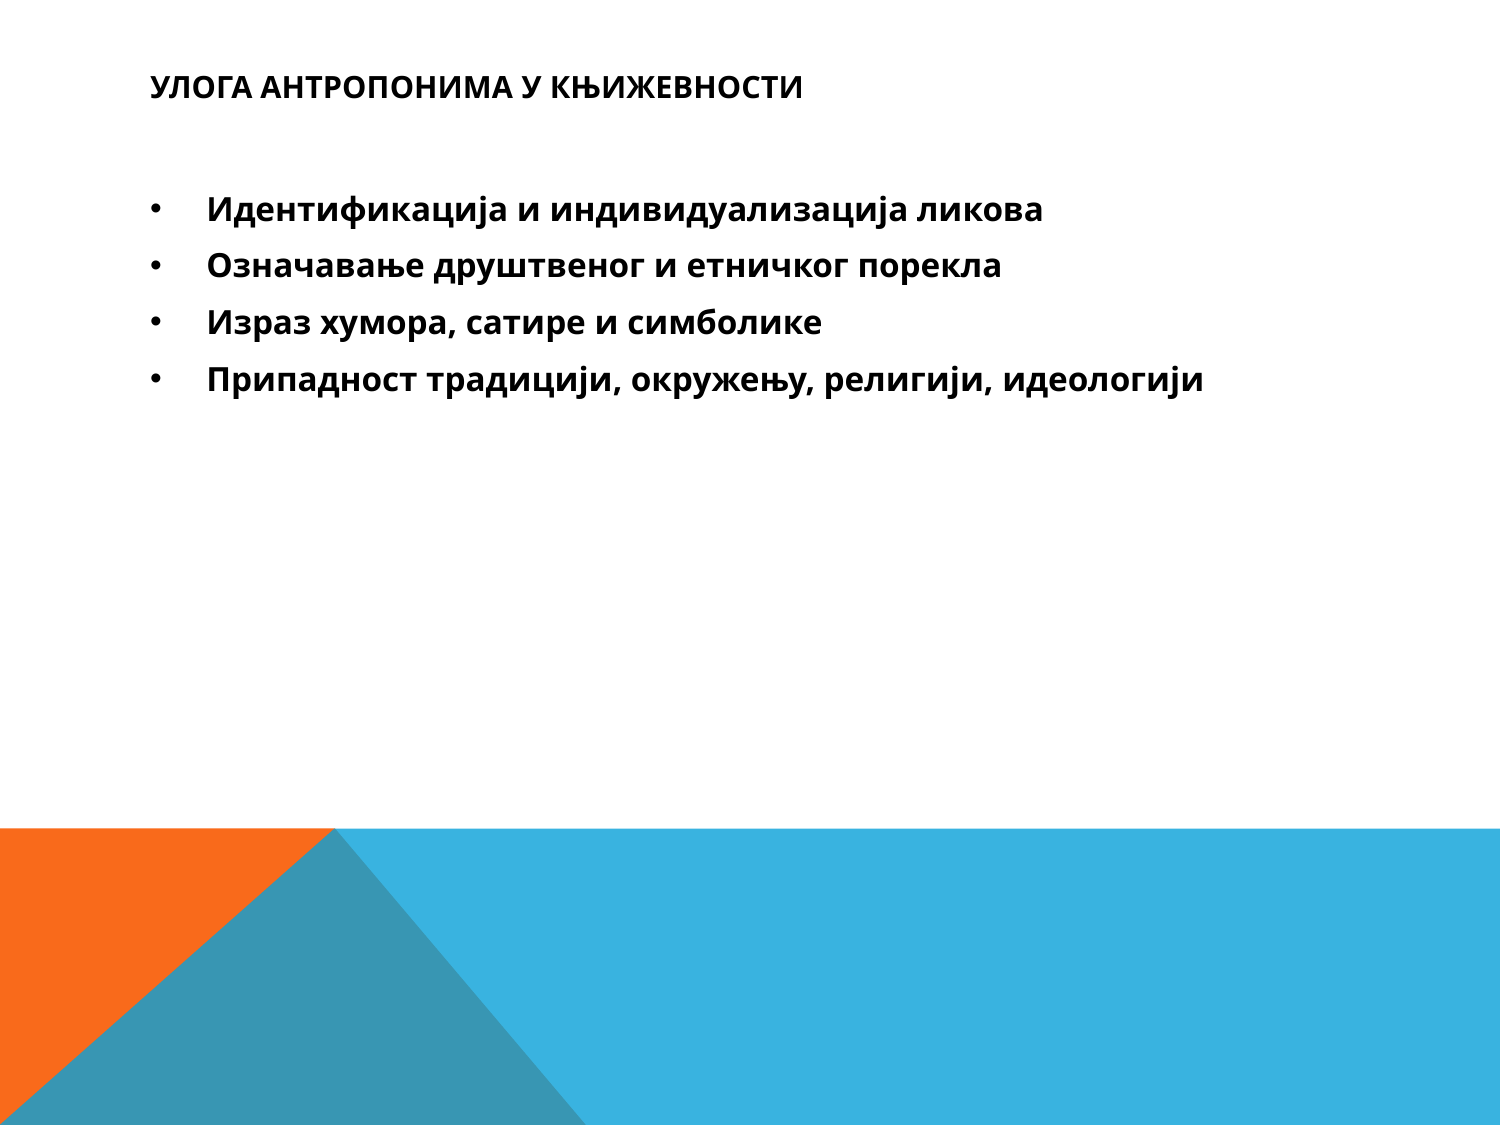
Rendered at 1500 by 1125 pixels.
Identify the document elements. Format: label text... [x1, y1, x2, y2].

title Улога антропонима у књижевности [135, 60, 1369, 150]
list Идентификација и индивидуализација ликова Означавање друштвеног и етничког порекла Израз хумора, сатире и симболике Припадност традицији, окружењу, религији, идеологији [135, 180, 1369, 768]
